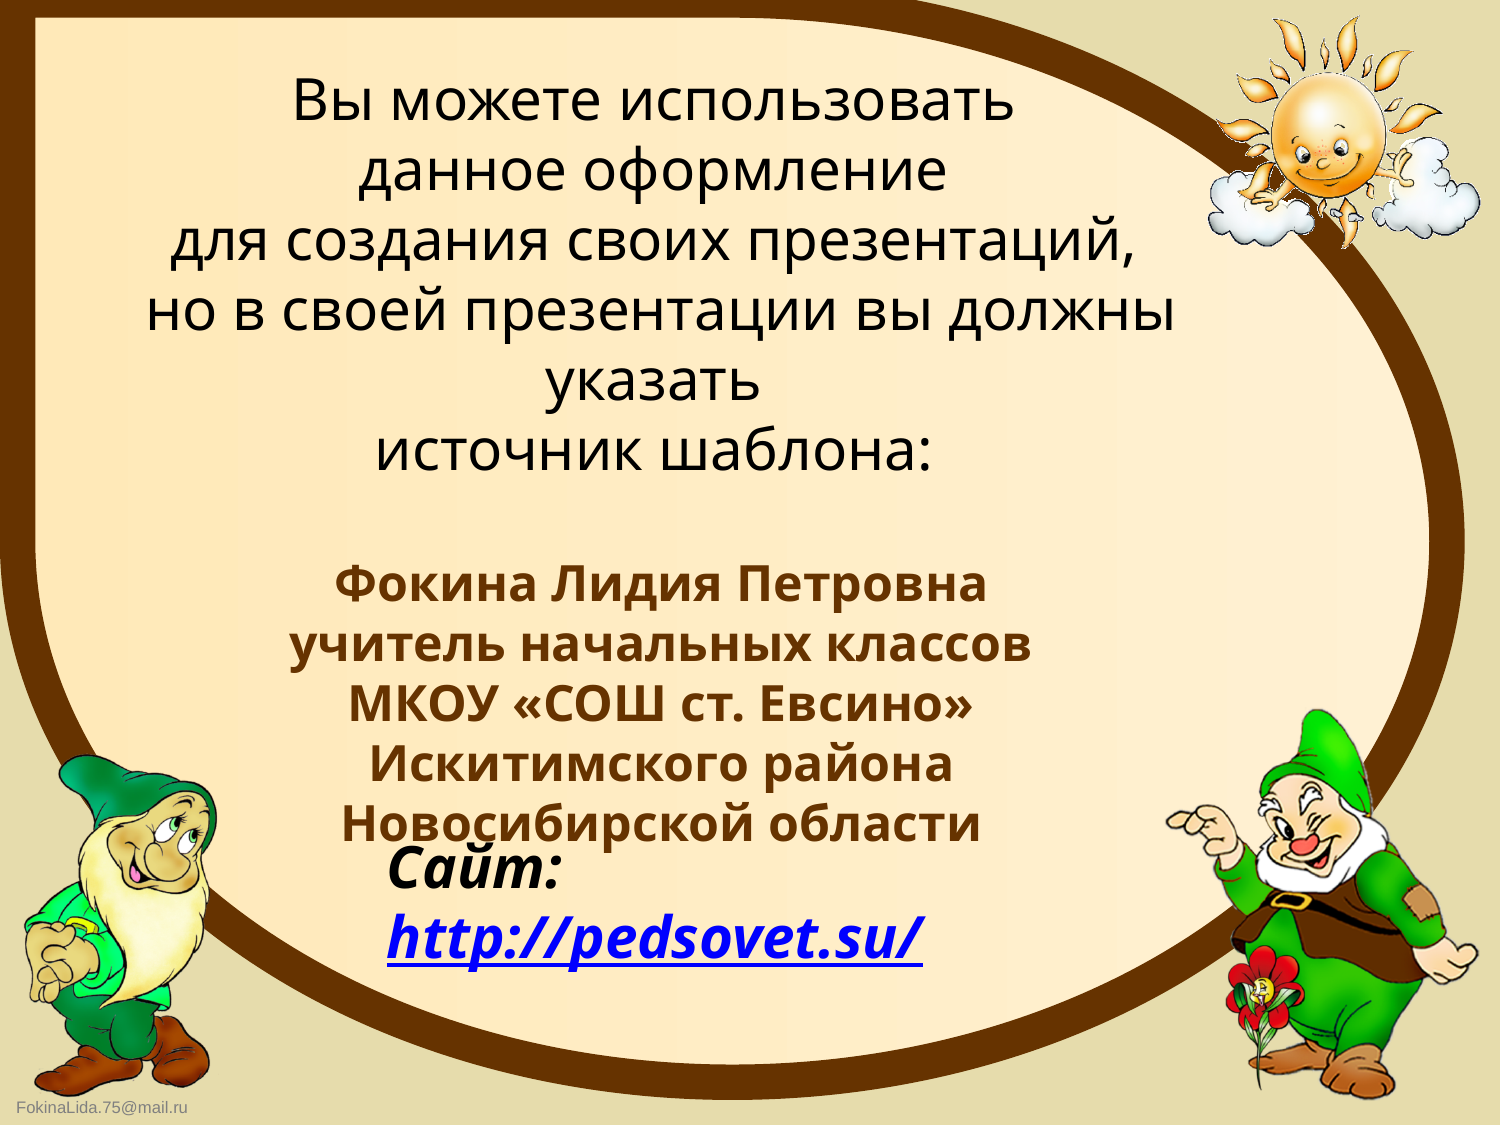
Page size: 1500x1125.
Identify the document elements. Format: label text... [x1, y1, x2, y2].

text_box Вы можете использовать данное оформление для создания своих презентаций, но в своей презентации вы должны указать источник шаблона: Фокина Лидия Петровна учитель начальных классов МКОУ «СОШ ст. Евсино» Искитимского района Новосибирской области [64, 54, 1258, 1125]
picture [1258, 707, 1480, 1101]
text_box Сайт: http://pedsovet.su/ [372, 822, 987, 987]
picture [17, 751, 64, 1101]
picture [1198, 0, 1500, 257]
